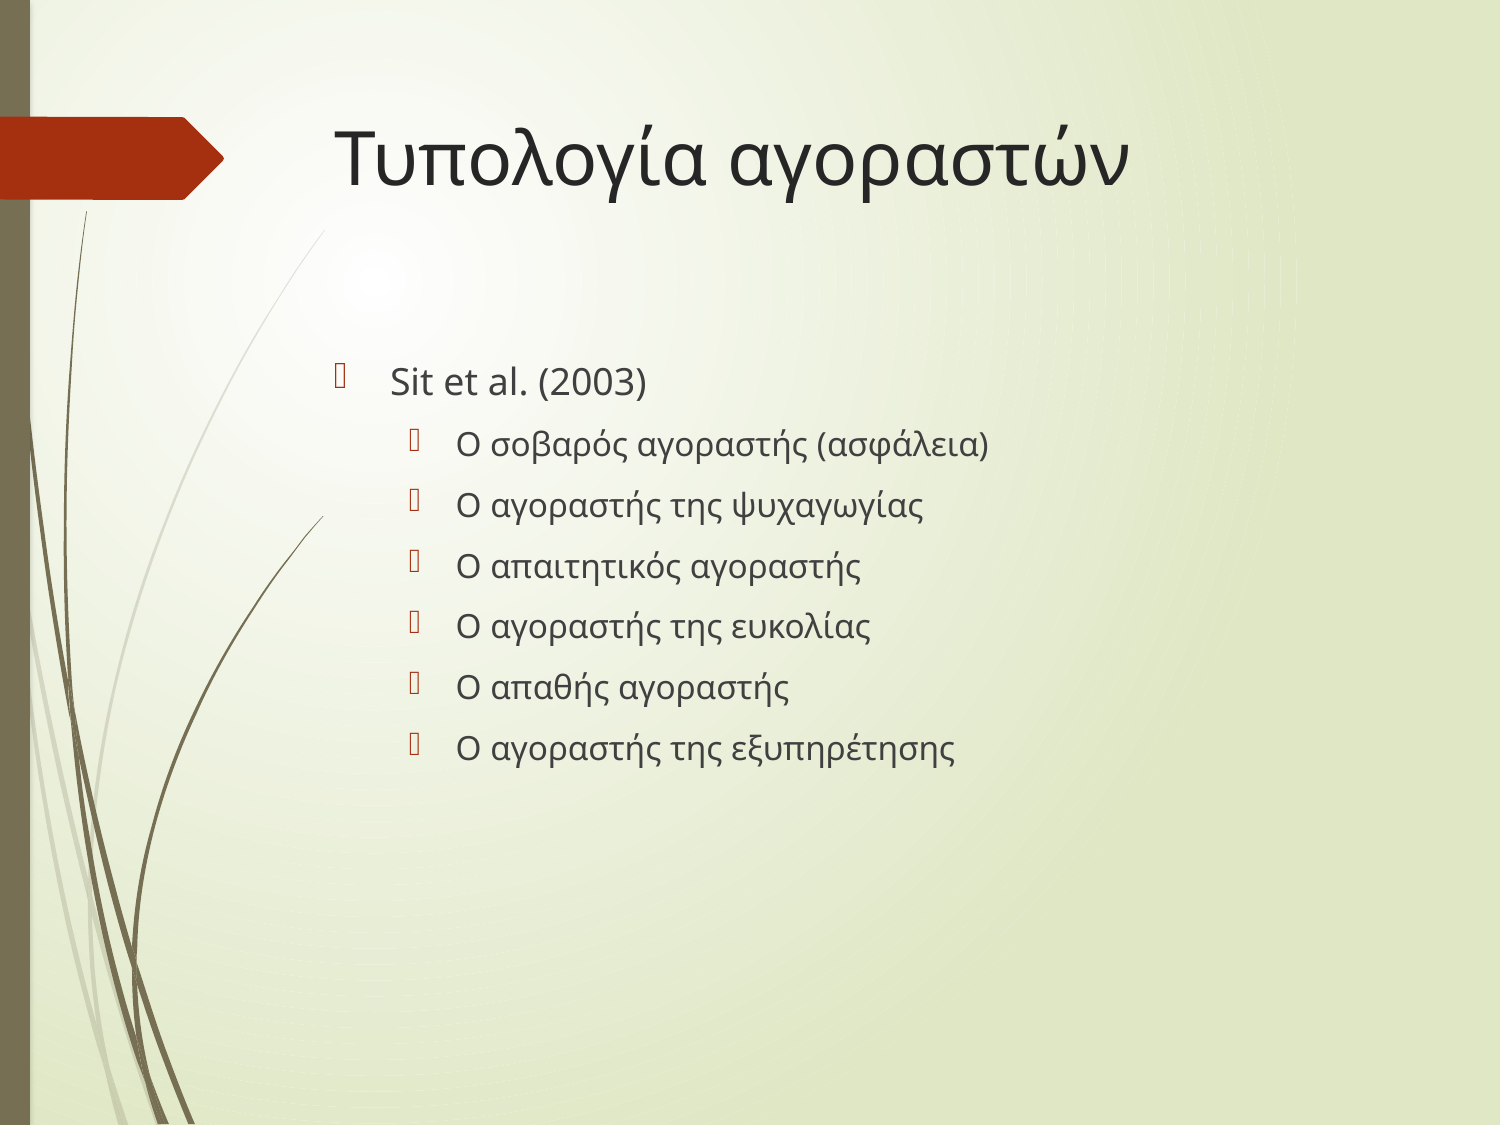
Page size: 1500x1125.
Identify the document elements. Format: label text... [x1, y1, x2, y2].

title Τυπολογία αγοραστών [319, 102, 1400, 313]
list Sit et al. (2003) O σοβαρός αγοραστής (ασφάλεια) Ο αγοραστής της ψυχαγωγίας Ο απαιτητικός αγοραστής Ο αγοραστής της ευκολίας Ο απαθής αγοραστής Ο αγοραστής της εξυπηρέτησης [318, 350, 1400, 970]
